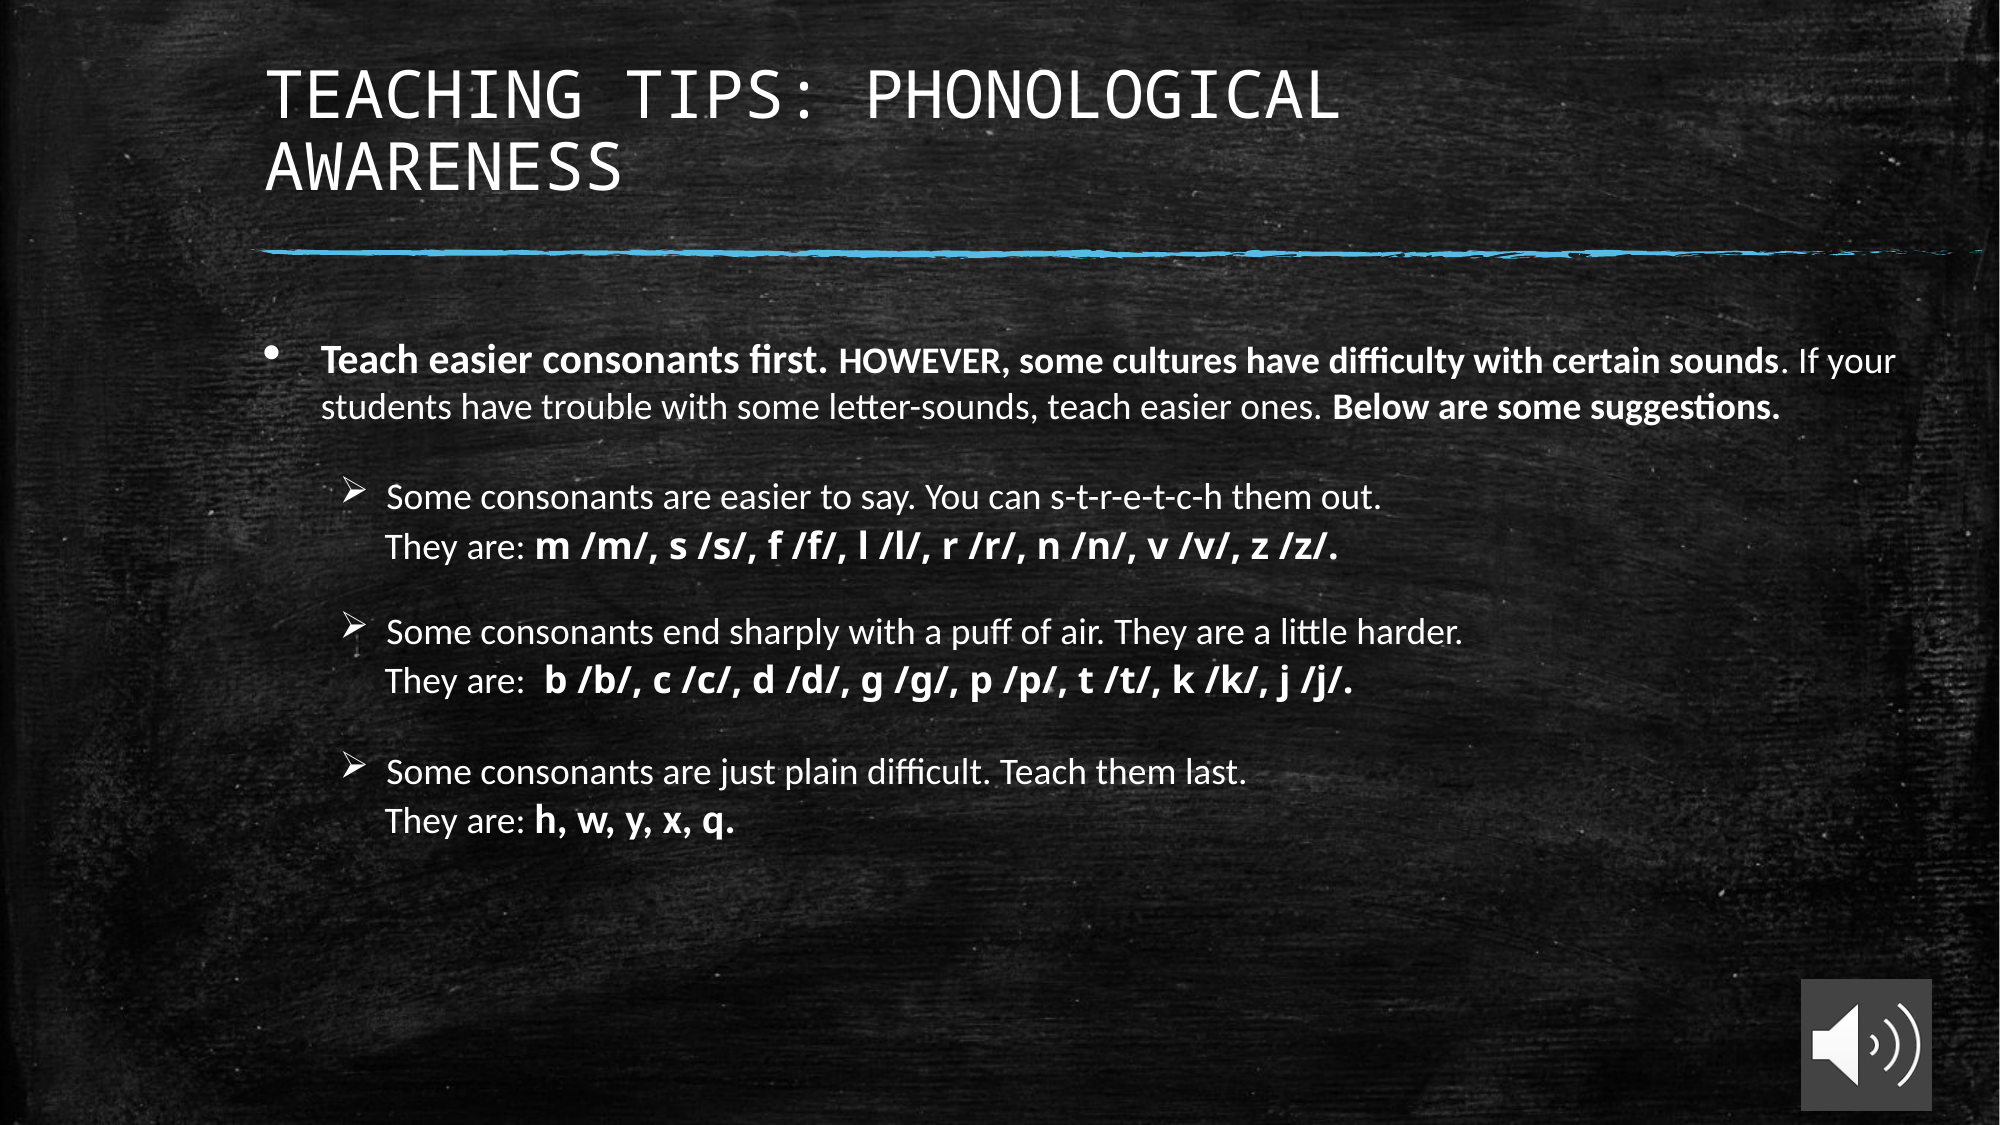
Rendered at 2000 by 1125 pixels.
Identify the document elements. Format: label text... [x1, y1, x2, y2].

title TEACHING TIPS: PHONOLOGICAL AWARENESS [249, 45, 1750, 213]
text_box Teach easier consonants first. HOWEVER, some cultures have difficulty with certain sounds. If your students have trouble with some letter-sounds, teach easier ones. Below are some suggestions. Some consonants are easier to say. You can s-t-r-e-t-c-h them out. They are: m /m/, s /s/, f /f/, l /l/, r /r/, n /n/, v /v/, z /z/. Some consonants end sharply with a puff of air. They are a little harder. They are: b /b/, c /c/, d /d/, g /g/, p /p/, t /t/, k /k/, j /j/. Some consonants are just plain difficult. Teach them last. They are: h, w, y, x, q. [249, 324, 1925, 1000]
picture [1799, 978, 1934, 1112]
